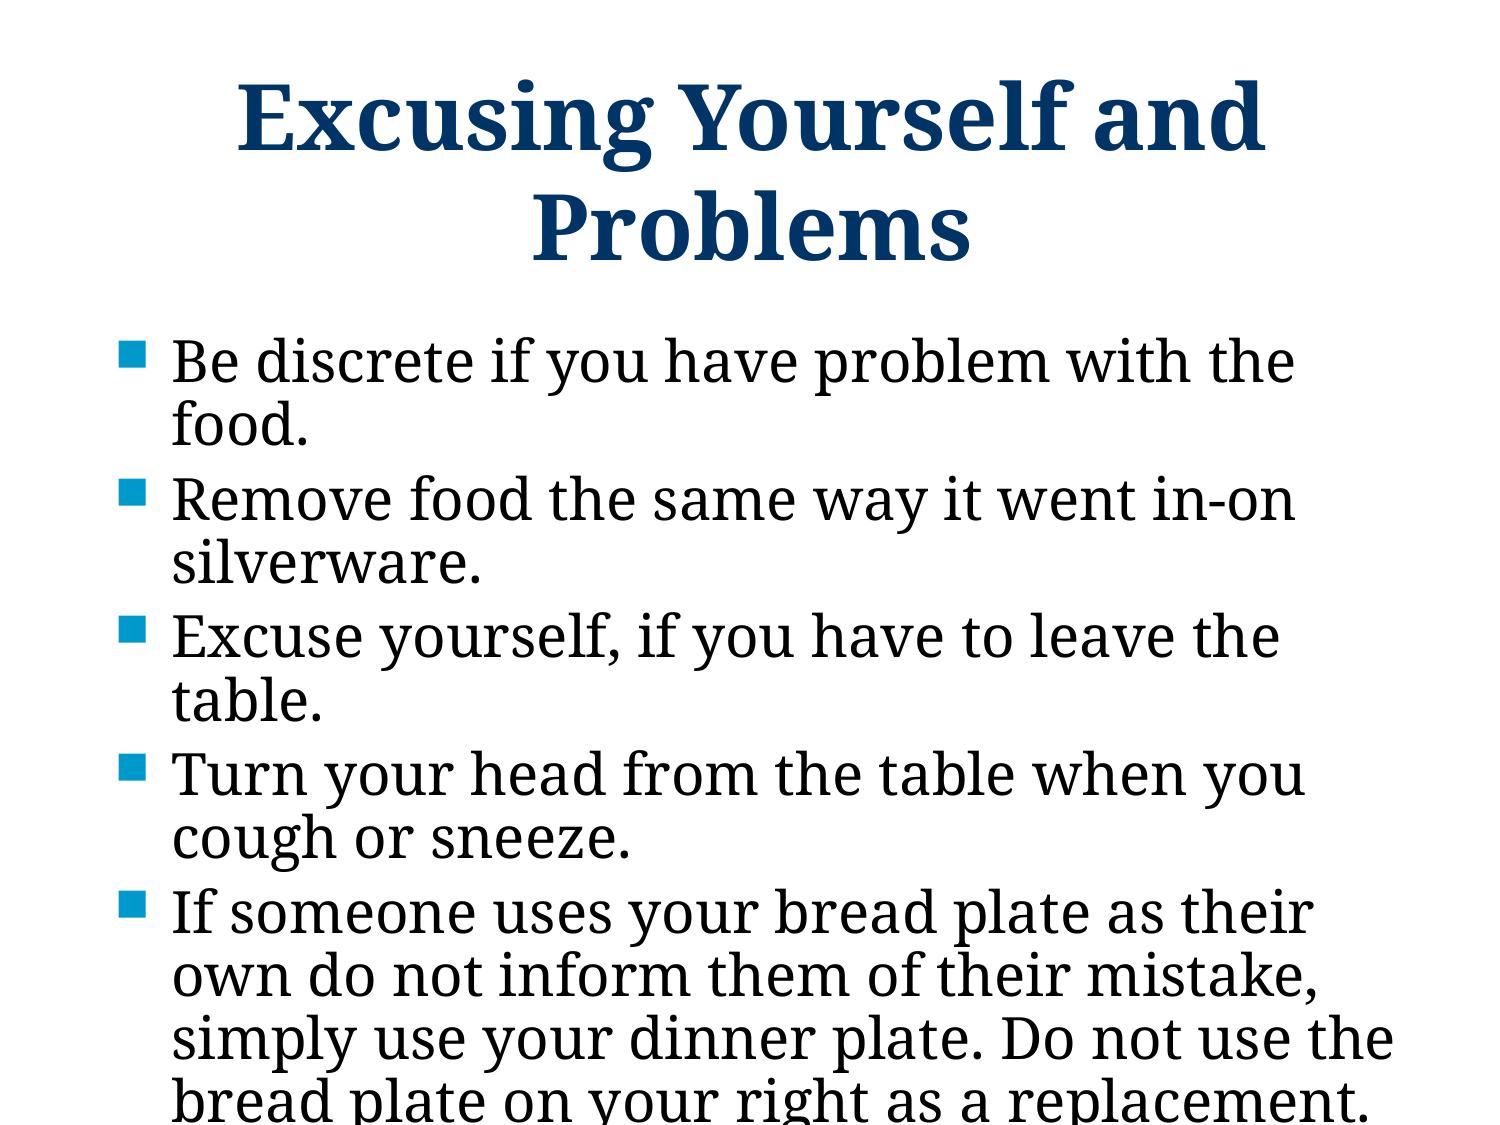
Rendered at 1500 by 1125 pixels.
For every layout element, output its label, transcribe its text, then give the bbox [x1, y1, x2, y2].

title Excusing Yourself and Problems [37, 74, 1468, 263]
list Be discrete if you have problem with the food. Remove food the same way it went in-on silverware. Excuse yourself, if you have to leave the table. Turn your head from the table when you cough or sneeze. If someone uses your bread plate as their own do not inform them of their mistake, simply use your dinner plate. Do not use the bread plate on your right as a replacement. [99, 324, 1463, 1001]
